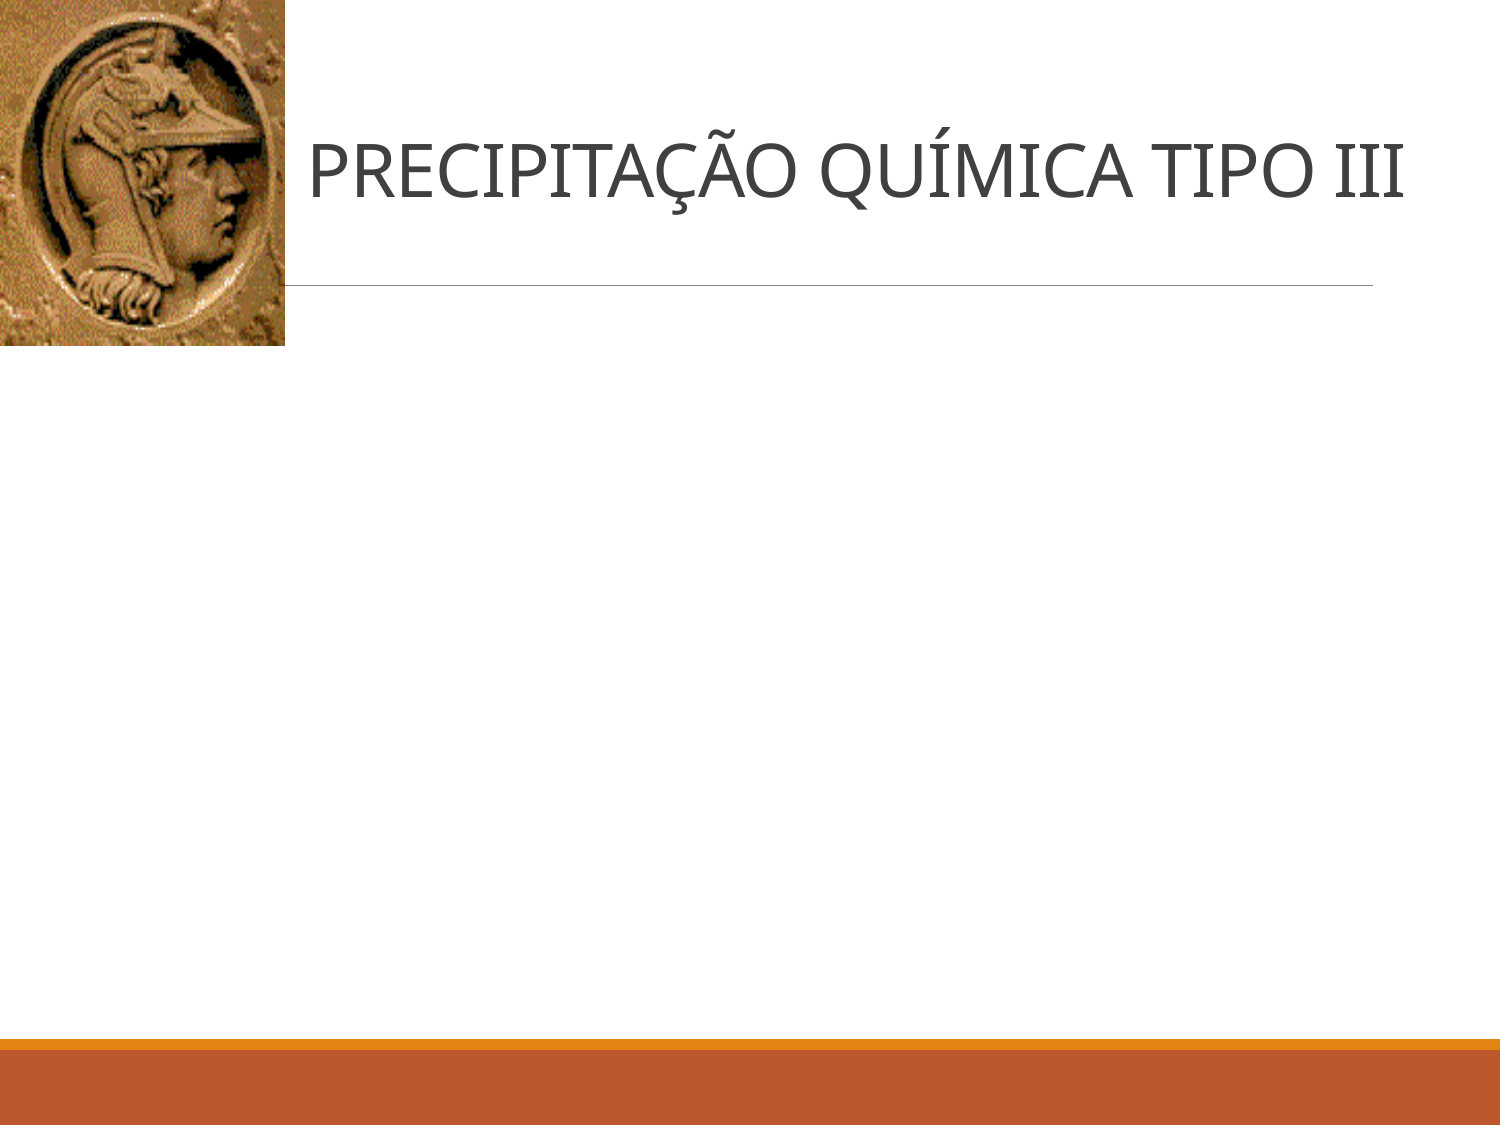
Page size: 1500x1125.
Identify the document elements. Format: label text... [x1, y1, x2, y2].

title PRECIPITAÇÃO QUÍMICA TIPO III [297, 54, 1425, 220]
picture [0, 0, 288, 351]
